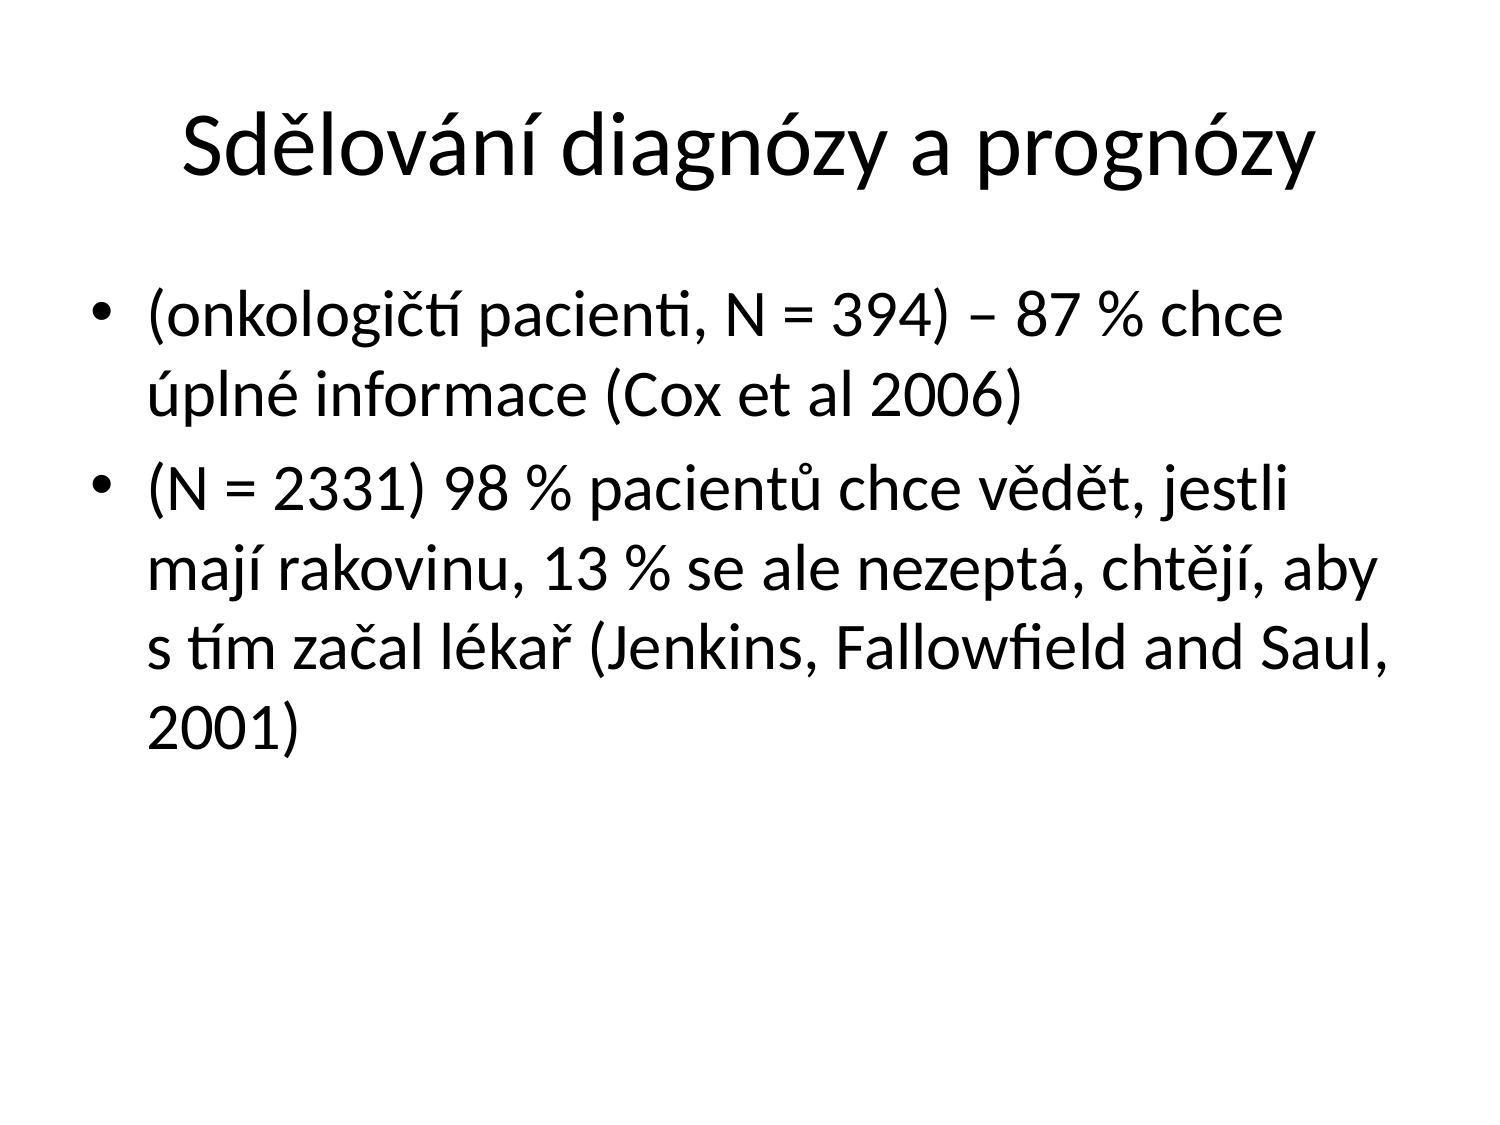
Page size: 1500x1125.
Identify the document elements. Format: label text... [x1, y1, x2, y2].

title Sdělování diagnózy a prognózy [75, 45, 1425, 233]
list (onkologičtí pacienti, N = 394) – 87 % chce úplné informace (Cox et al 2006) (N = 2331) 98 % pacientů chce vědět, jestli mají rakovinu, 13 % se ale nezeptá, chtějí, aby s tím začal lékař (Jenkins, Fallowfield and Saul, 2001) [75, 262, 1425, 1005]
